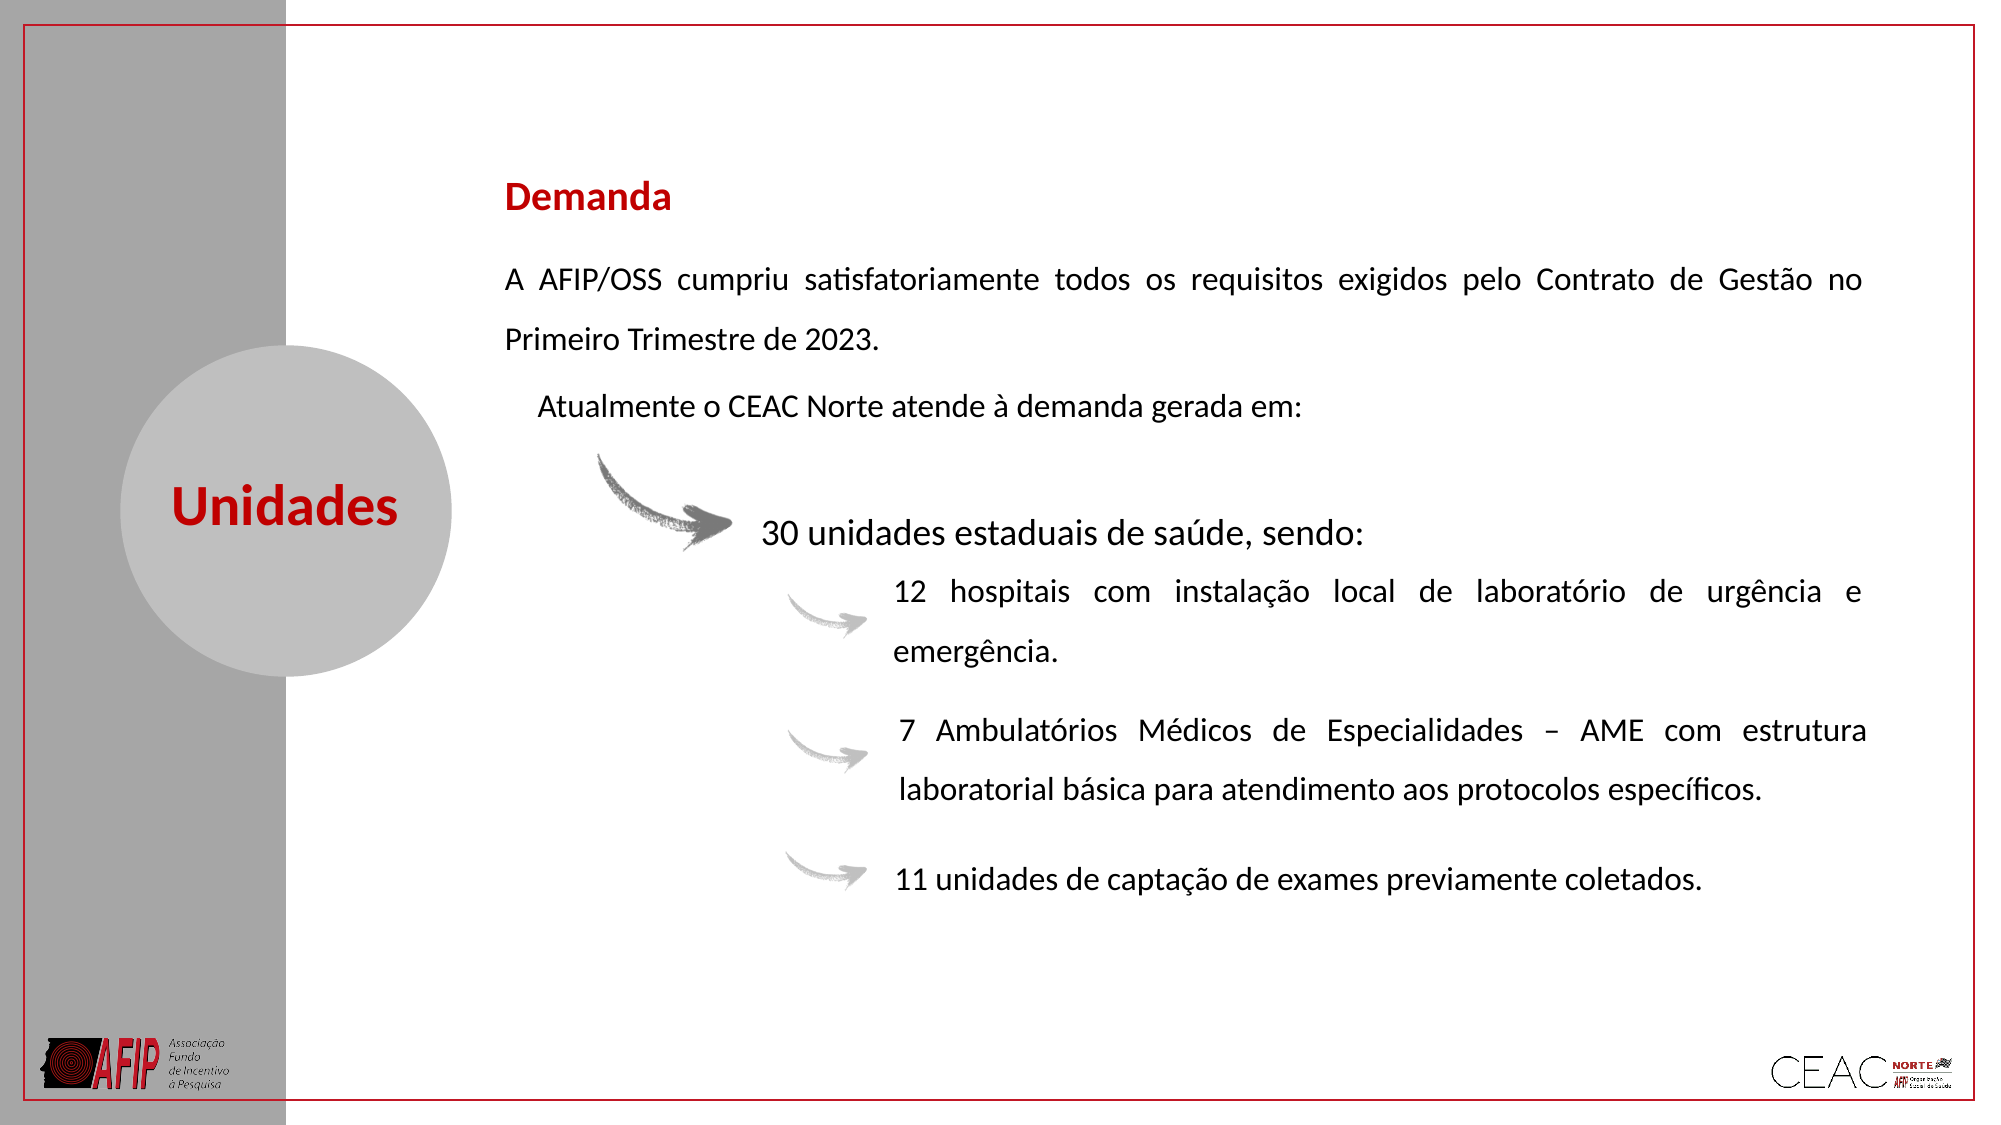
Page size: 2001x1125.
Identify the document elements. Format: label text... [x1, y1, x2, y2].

text_box 30 unidades estaduais de saúde, sendo: [745, 477, 1381, 561]
picture [24, 1025, 242, 1101]
text_box 12 hospitais com instalação local de laboratório de urgência e emergência. [878, 541, 1879, 677]
picture [595, 448, 729, 534]
text_box 7 Ambulatórios Médicos de Especialidades – AME com estrutura laboratorial básica para atendimento aos protocolos específicos. [884, 680, 1884, 815]
text_box [0, 0, 287, 1125]
text_box [23, 24, 1975, 1101]
text_box 11 unidades de captação de exames previamente coletados. [879, 829, 1880, 904]
picture [789, 584, 863, 631]
picture [790, 719, 864, 767]
text_box Atualmente o CEAC Norte atende à demanda gerada em: [522, 357, 1319, 432]
picture [788, 838, 862, 885]
